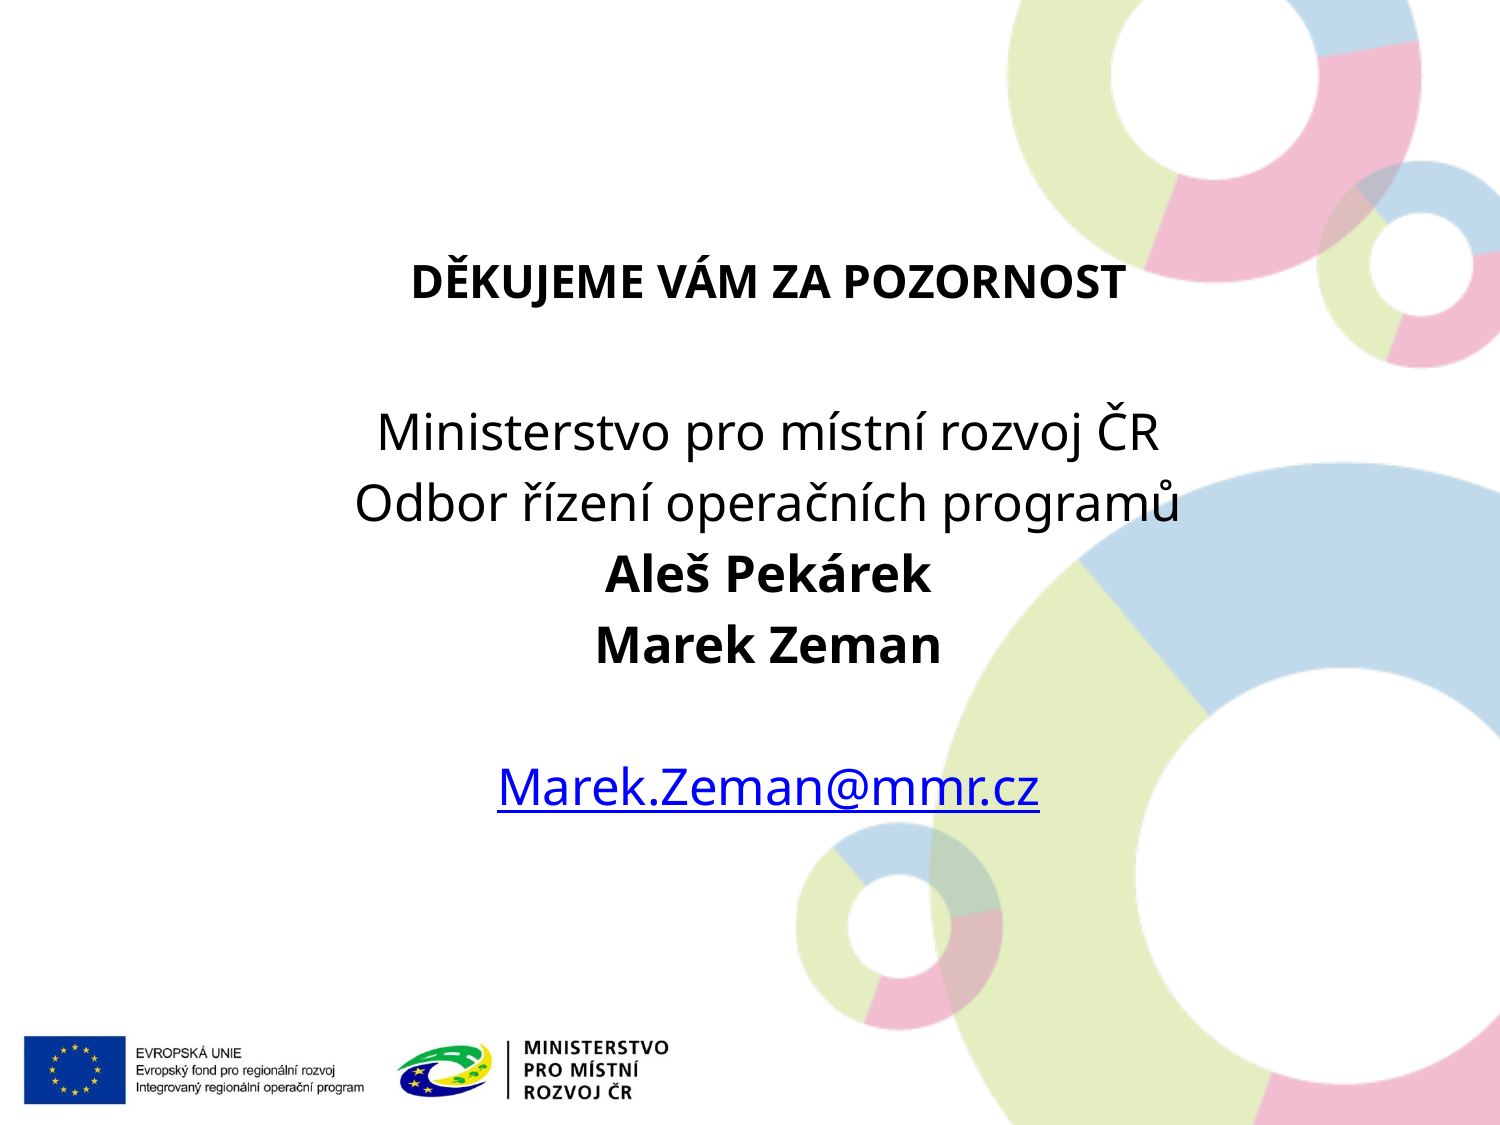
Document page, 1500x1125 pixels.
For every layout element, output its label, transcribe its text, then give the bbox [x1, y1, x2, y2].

list DĚKUJEME VÁM ZA POZORNOST Ministerstvo pro místní rozvoj ČR Odbor řízení operačních programů Aleš Pekárek Marek Zeman Marek.Zeman@mmr.cz [112, 184, 1425, 1005]
picture [0, 1012, 691, 1125]
